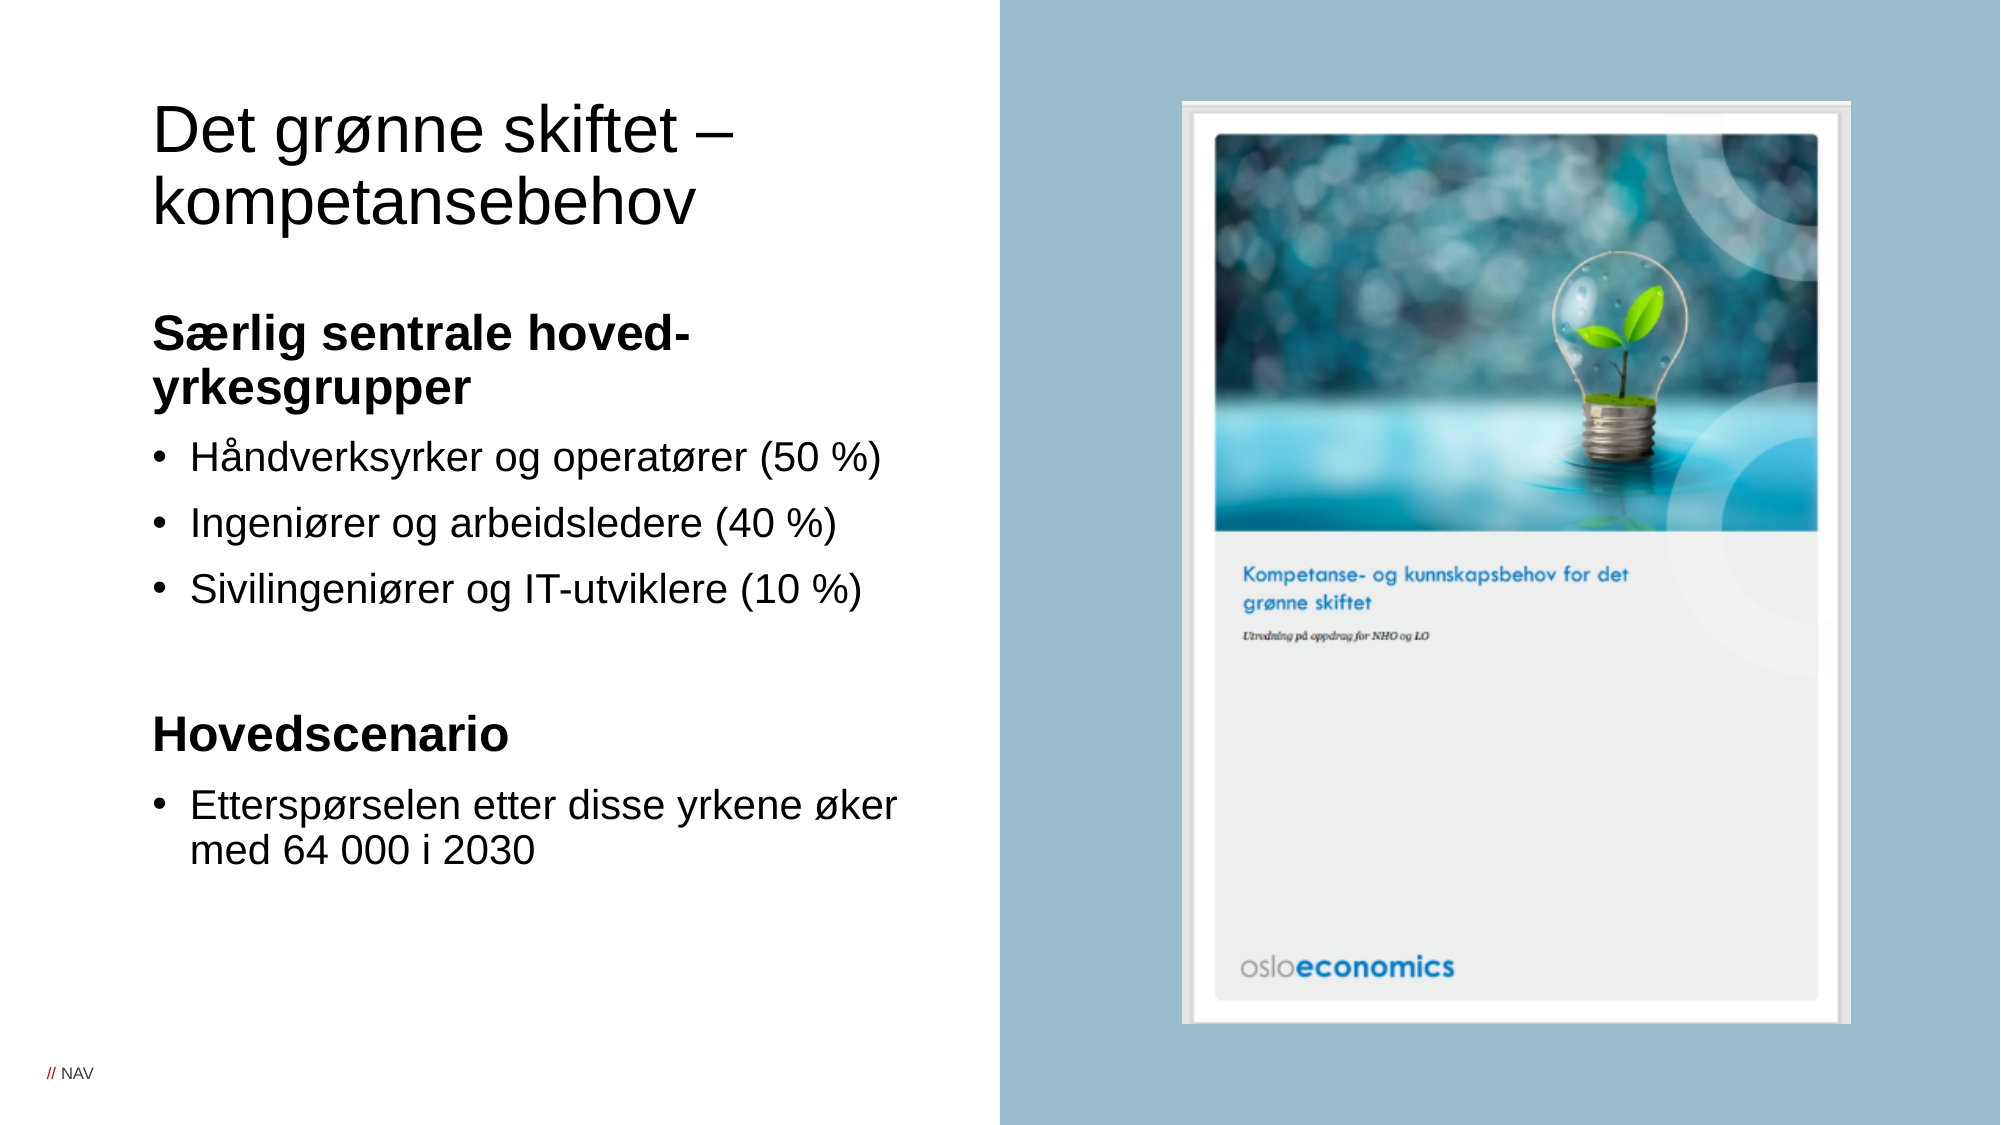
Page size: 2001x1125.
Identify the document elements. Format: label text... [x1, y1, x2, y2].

list Særlig sentrale hoved-yrkesgrupper Håndverksyrker og operatører (50 %) Ingeniører og arbeidsledere (40 %) Sivilingeniører og IT-utviklere (10 %) Hovedscenario Etterspørselen etter disse yrkene øker med 64 000 i 2030 [137, 299, 978, 1014]
picture [1182, 101, 1851, 1024]
title Det grønne skiftet – kompetansebehov [137, 79, 964, 255]
text_box [999, 0, 2000, 1125]
